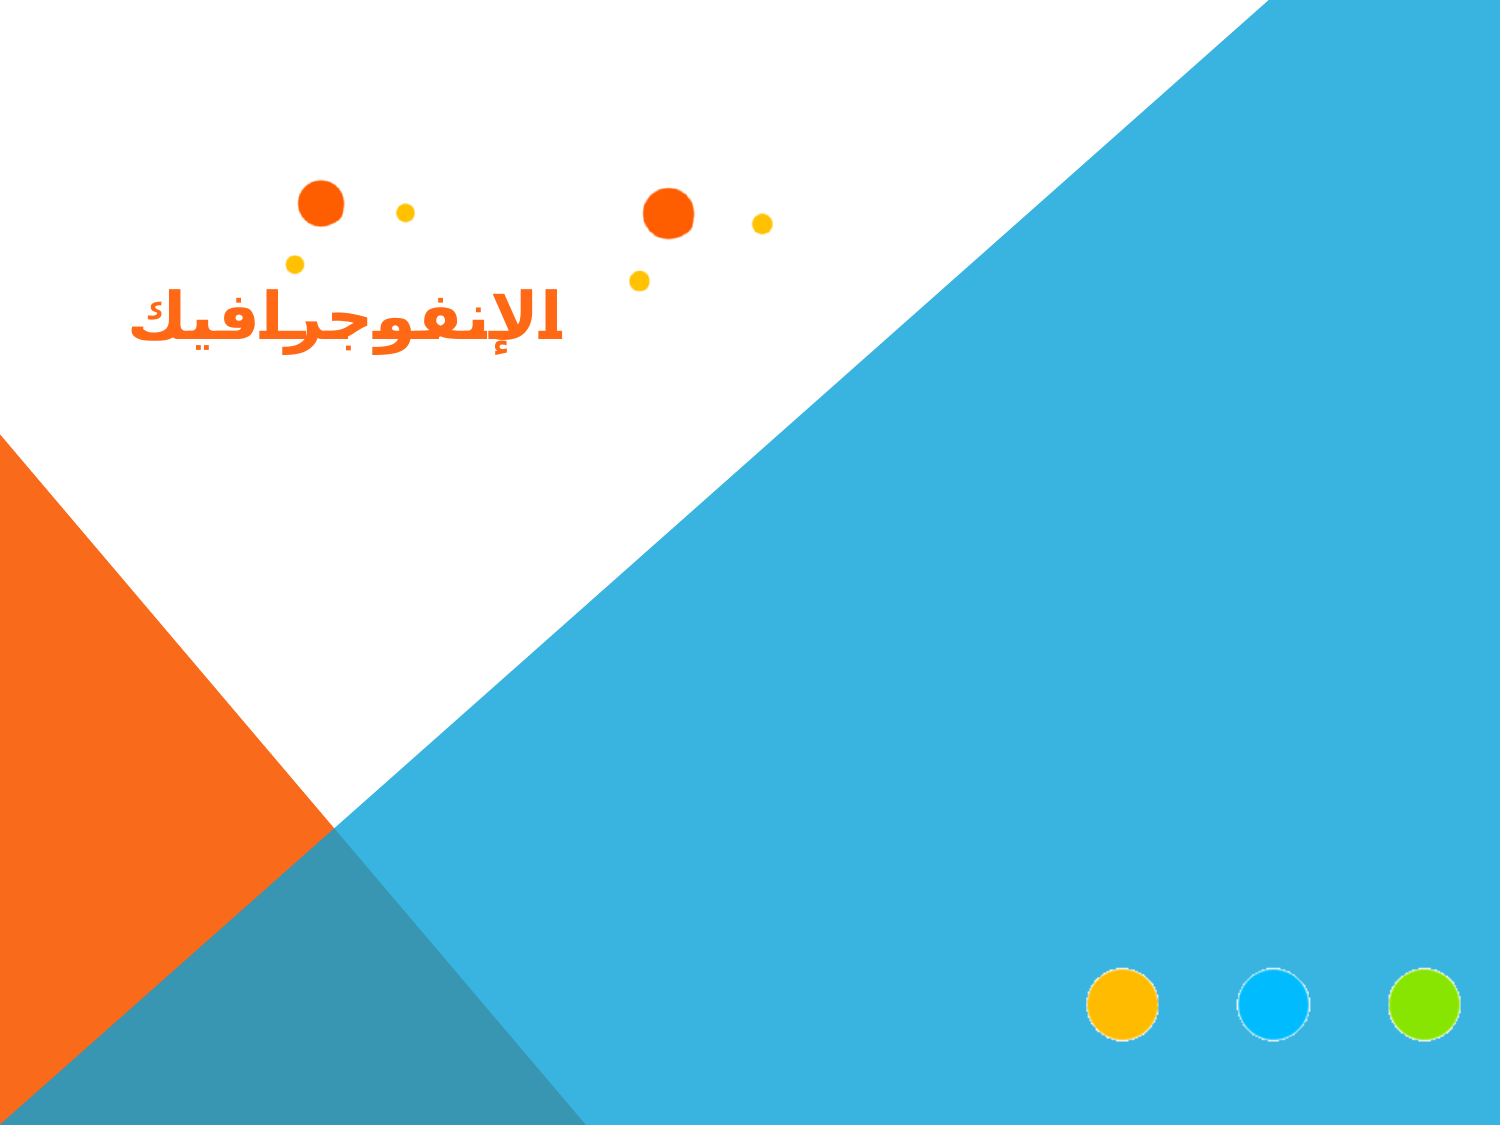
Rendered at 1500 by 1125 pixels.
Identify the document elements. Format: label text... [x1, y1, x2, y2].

title الإنفوجرافيك [112, 188, 1388, 430]
picture [1074, 799, 1476, 1125]
picture [224, 107, 417, 299]
picture [562, 107, 774, 319]
